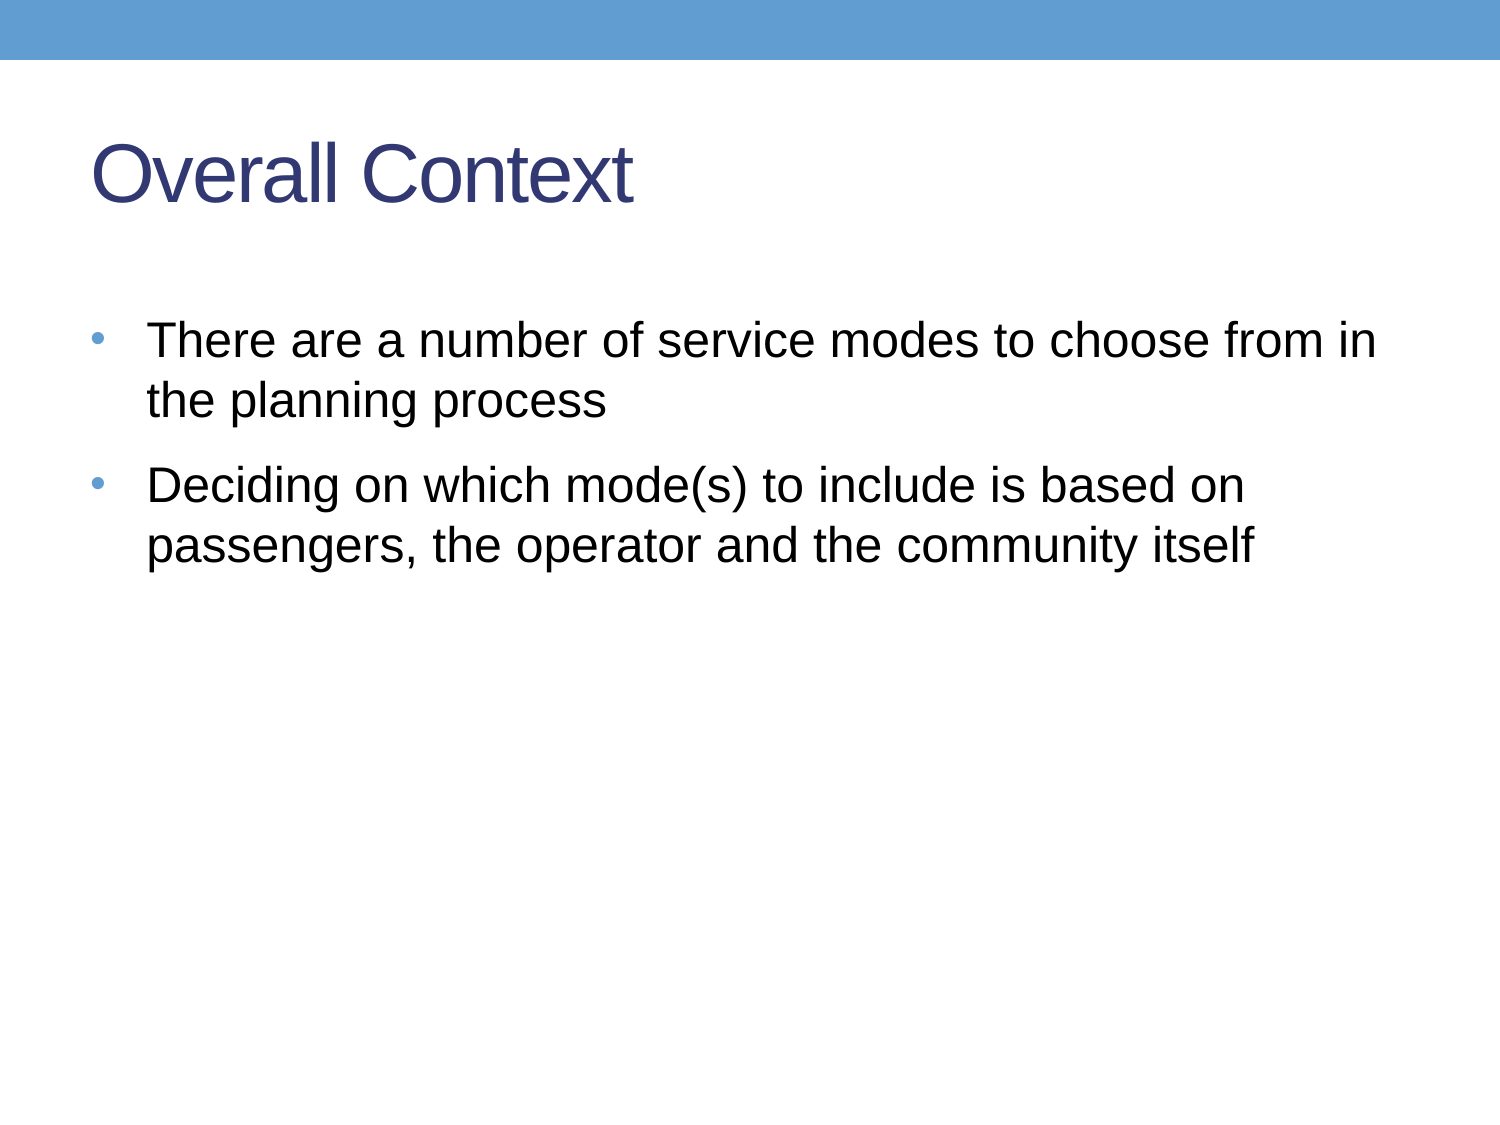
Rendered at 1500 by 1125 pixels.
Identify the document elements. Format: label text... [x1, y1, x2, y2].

list There are a number of service modes to choose from in the planning process Deciding on which mode(s) to include is based on passengers, the operator and the community itself [75, 299, 1425, 1063]
title Overall Context [75, 87, 1425, 250]
